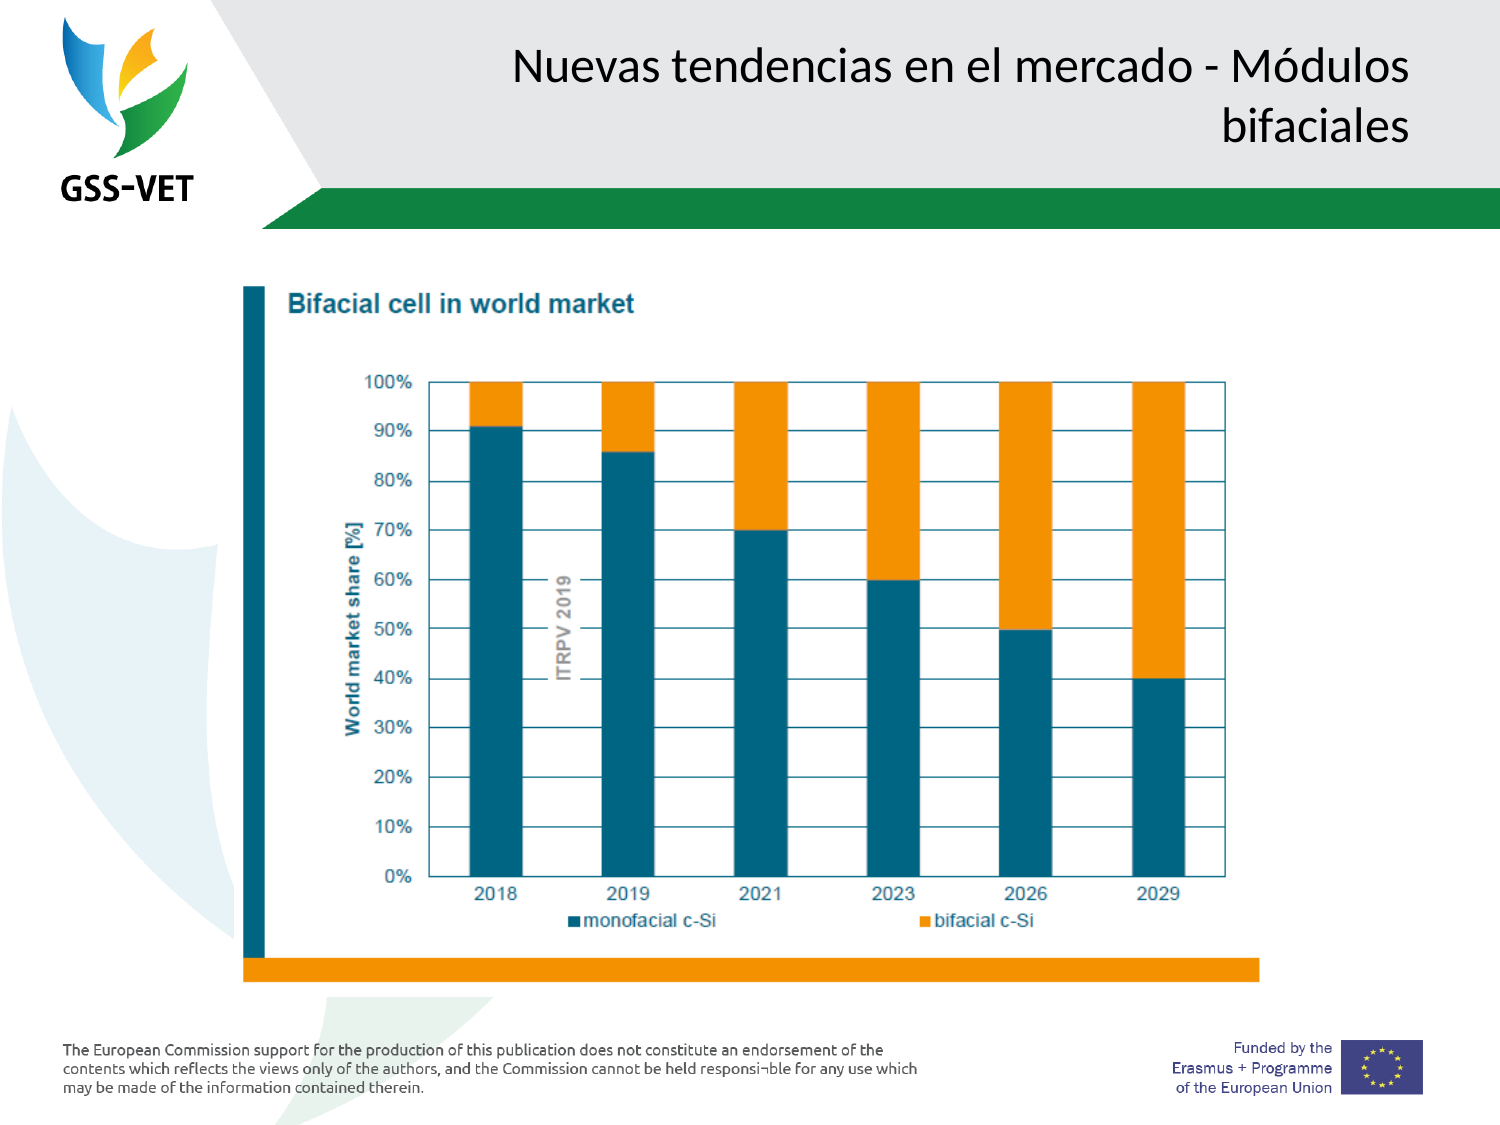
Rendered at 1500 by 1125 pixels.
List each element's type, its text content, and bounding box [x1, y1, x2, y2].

picture [0, 0, 1500, 1125]
title Nuevas tendencias en el mercado - Módulos bifaciales [324, 0, 1425, 185]
